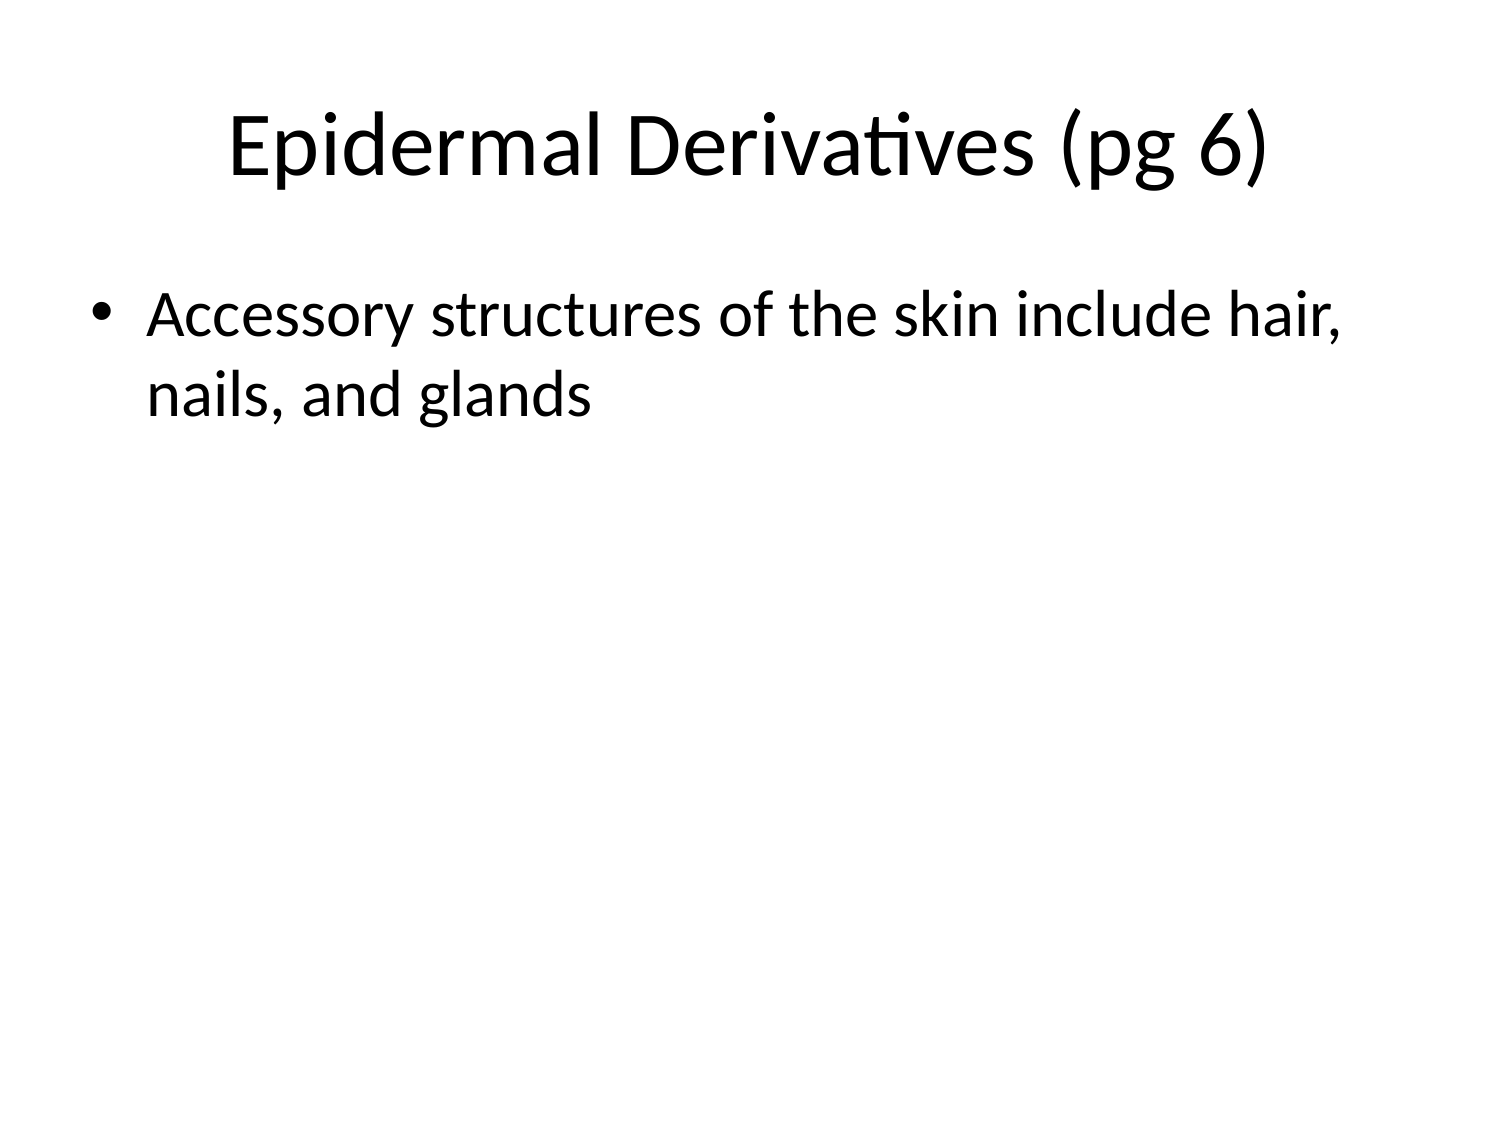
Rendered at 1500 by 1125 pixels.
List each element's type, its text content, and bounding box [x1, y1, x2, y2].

list Accessory structures of the skin include hair, nails, and glands [75, 262, 1425, 1005]
title Epidermal Derivatives (pg 6) [75, 45, 1425, 233]
